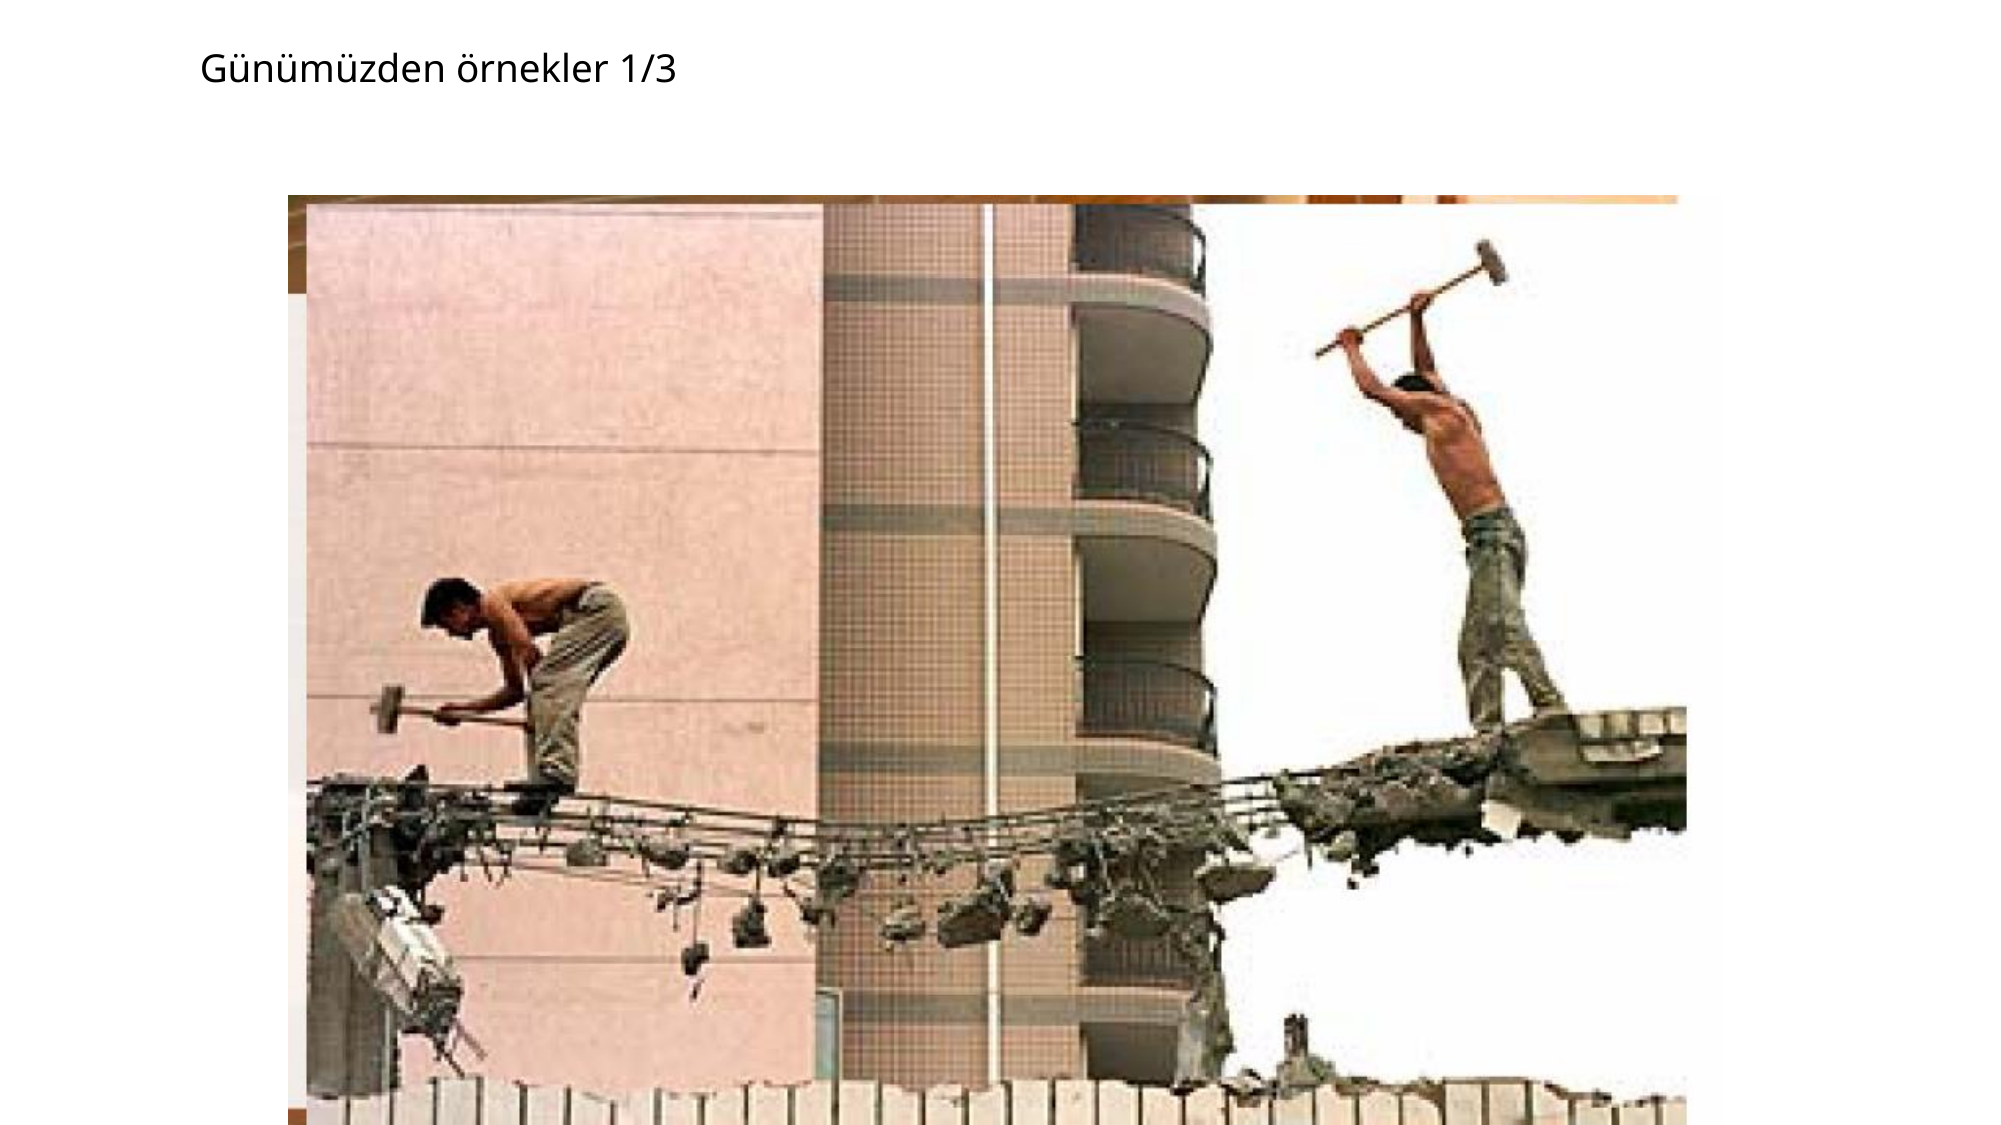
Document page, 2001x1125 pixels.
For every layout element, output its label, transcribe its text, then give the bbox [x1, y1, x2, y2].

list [288, 195, 1723, 1125]
title Günümüzden örnekler 1/3 [184, 0, 1910, 99]
